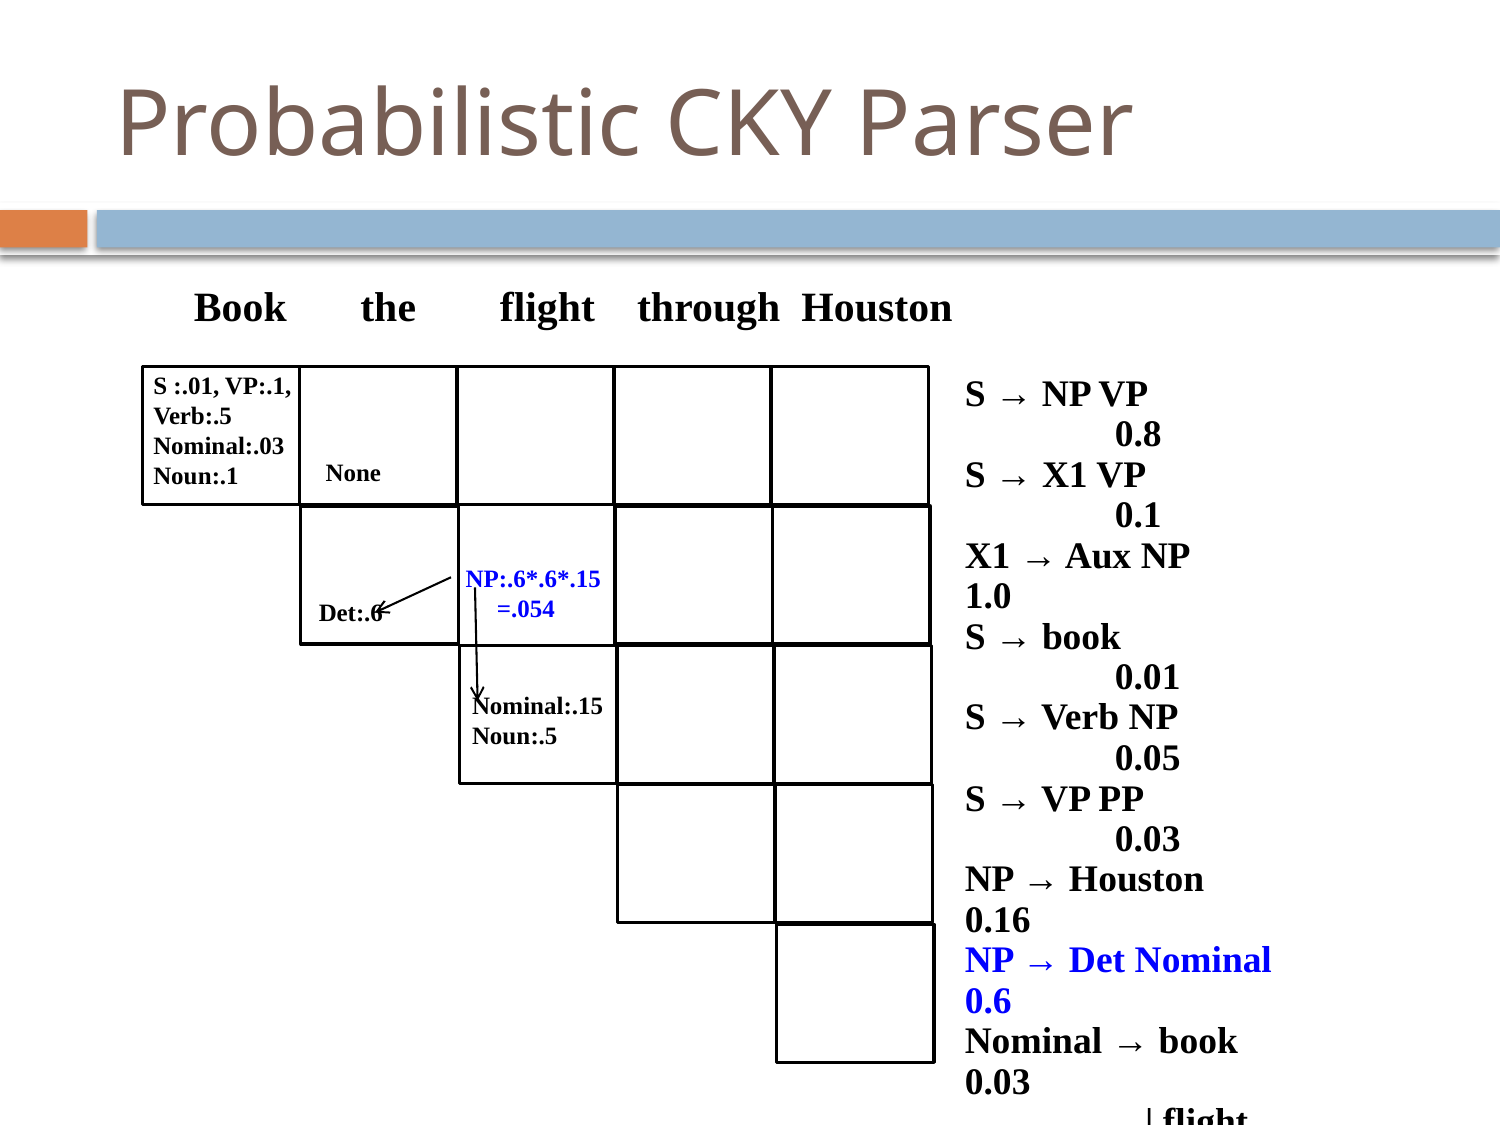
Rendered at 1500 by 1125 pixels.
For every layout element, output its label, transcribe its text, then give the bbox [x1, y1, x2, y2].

title Probabilistic CKY Parser [100, 37, 1438, 200]
text_box [773, 645, 932, 784]
text_box [617, 784, 774, 923]
text_box [613, 366, 771, 505]
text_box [419, 642, 534, 646]
text_box [771, 366, 929, 505]
text_box [534, 645, 616, 652]
text_box [616, 645, 773, 784]
text_box [776, 924, 934, 1063]
text_box S :.01, VP:.1, Verb:.5 Nominal:.03 Noun:.1 [138, 362, 313, 497]
text_box Book the flight through Houston [158, 272, 969, 338]
text_box [299, 366, 456, 505]
text_box [456, 366, 613, 505]
text_box [772, 505, 931, 644]
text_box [374, 577, 451, 613]
text_box [774, 784, 933, 923]
text_box Nominal:.15 Noun:.5 [457, 652, 619, 757]
text_box [459, 757, 616, 784]
text_box [142, 497, 299, 505]
text_box [300, 505, 459, 644]
text_box None [310, 448, 397, 494]
text_box [615, 505, 772, 644]
text_box Det:.6 [304, 589, 399, 635]
text_box NP:.6*.6*.15 =.054 [450, 525, 616, 630]
text_box S → NP VP 0.8 S → X1 VP 0.1 X1 → Aux NP 1.0 S → book 0.01 S → Verb NP 0.05 S → VP PP 0.03 NP → Houston 0.16 NP → Det Nominal 0.6 Nominal → book 0.03 | flight 0.15 Nominal → Nominal Noun 0.2 Nominal → Nominal PP 0.5 VP → book 0.1 VP → Verb NP 0.5 VP → VP PP 0.3 PP → Prep NP 1.0 Noun → … [949, 366, 1500, 1125]
